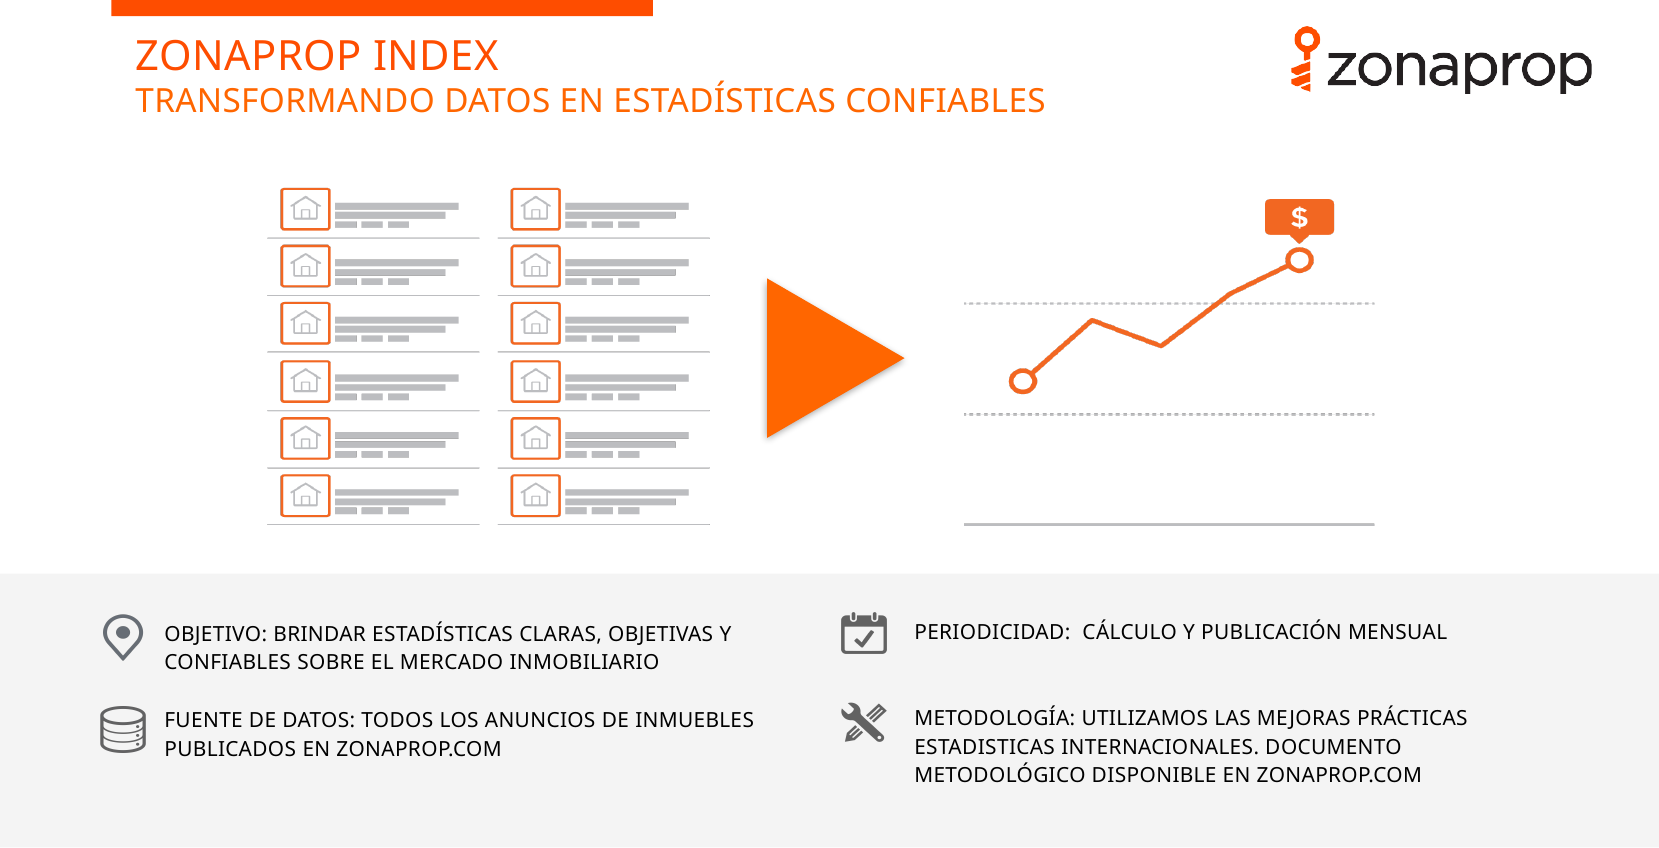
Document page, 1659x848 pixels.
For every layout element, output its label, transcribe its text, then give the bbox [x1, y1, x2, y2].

picture [96, 614, 149, 662]
picture [230, 133, 1395, 574]
text_box PERIODICIDAD: CÁLCULO Y PUBLICACIÓN MENSUAL METODOLOGÍA: UTILIZAMOS LAS MEJORAS PRÁCTICAS ESTADISTICAS INTERNACIONALES. DOCUMENTO METODOLÓGICO DISPONIBLE EN ZONAPROP.COM [914, 612, 1555, 787]
picture [96, 706, 149, 753]
text_box [1291, 26, 1592, 94]
picture [841, 612, 887, 654]
text_box [0, 573, 1659, 848]
text_box [111, 0, 653, 17]
text_box OBJETIVO: BRINDAR ESTADÍSTICAS CLARAS, OBJETIVAS Y CONFIABLES SOBRE EL MERCADO INMOBILIARIO FUENTE DE DATOS: TODOS LOS ANUNCIOS DE INMUEBLES PUBLICADOS EN ZONAPROP.COM [164, 614, 805, 761]
picture [841, 701, 887, 743]
text_box ZONAPROP INDEX TRANSFORMANDO DATOS EN ESTADÍSTICAS CONFIABLES [135, 26, 1205, 119]
